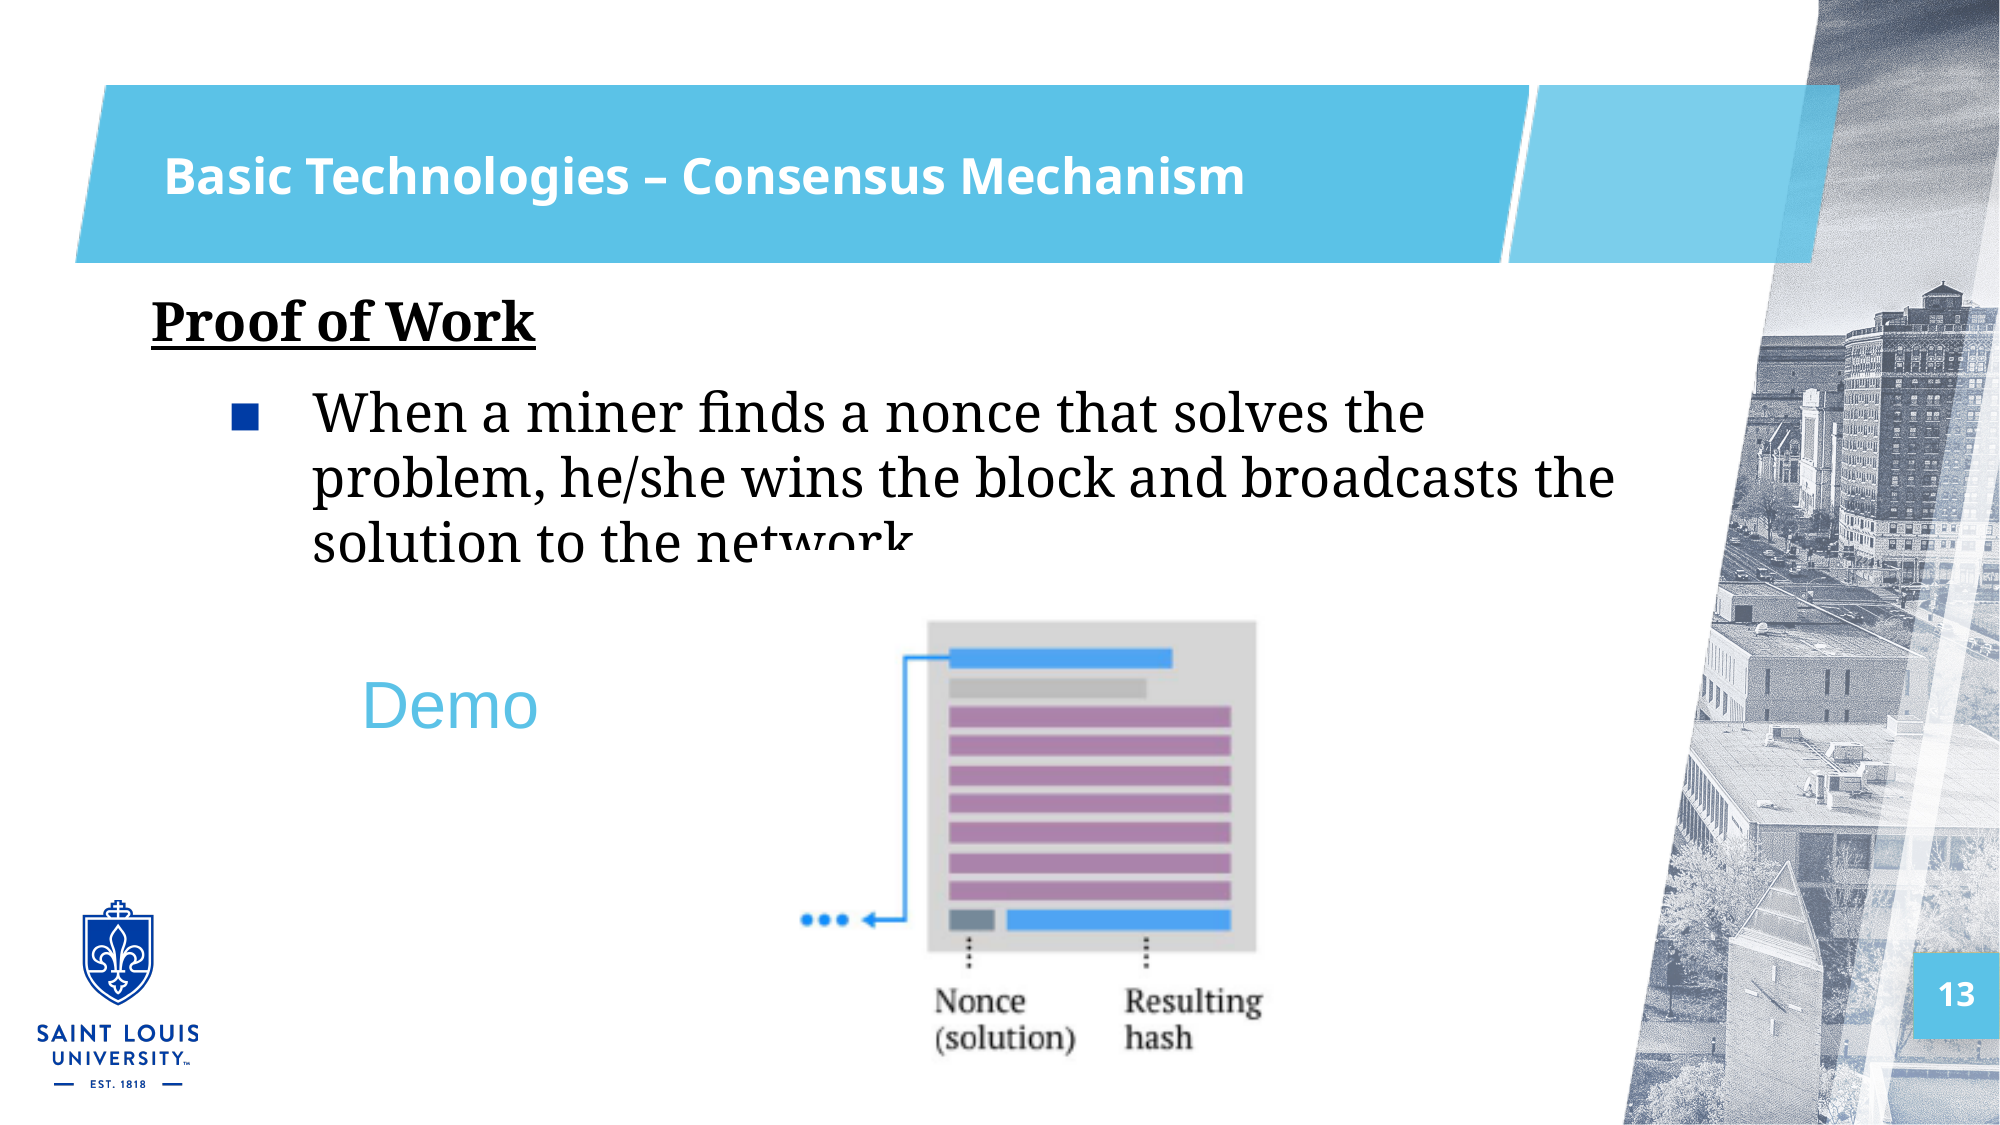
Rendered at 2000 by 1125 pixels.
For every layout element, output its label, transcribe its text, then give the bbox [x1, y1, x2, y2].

text_box Demo [283, 654, 617, 750]
list When a miner finds a nonce that solves the problem, he/she wins the block and broadcasts the solution to the network [197, 362, 1648, 1006]
picture [751, 549, 1347, 1091]
title Basic Technologies – Consensus Mechanism [148, 86, 1488, 263]
text_box Proof of Work [122, 272, 1152, 354]
picture [1625, 0, 2000, 1125]
slide_number 13 [1913, 952, 2000, 1039]
